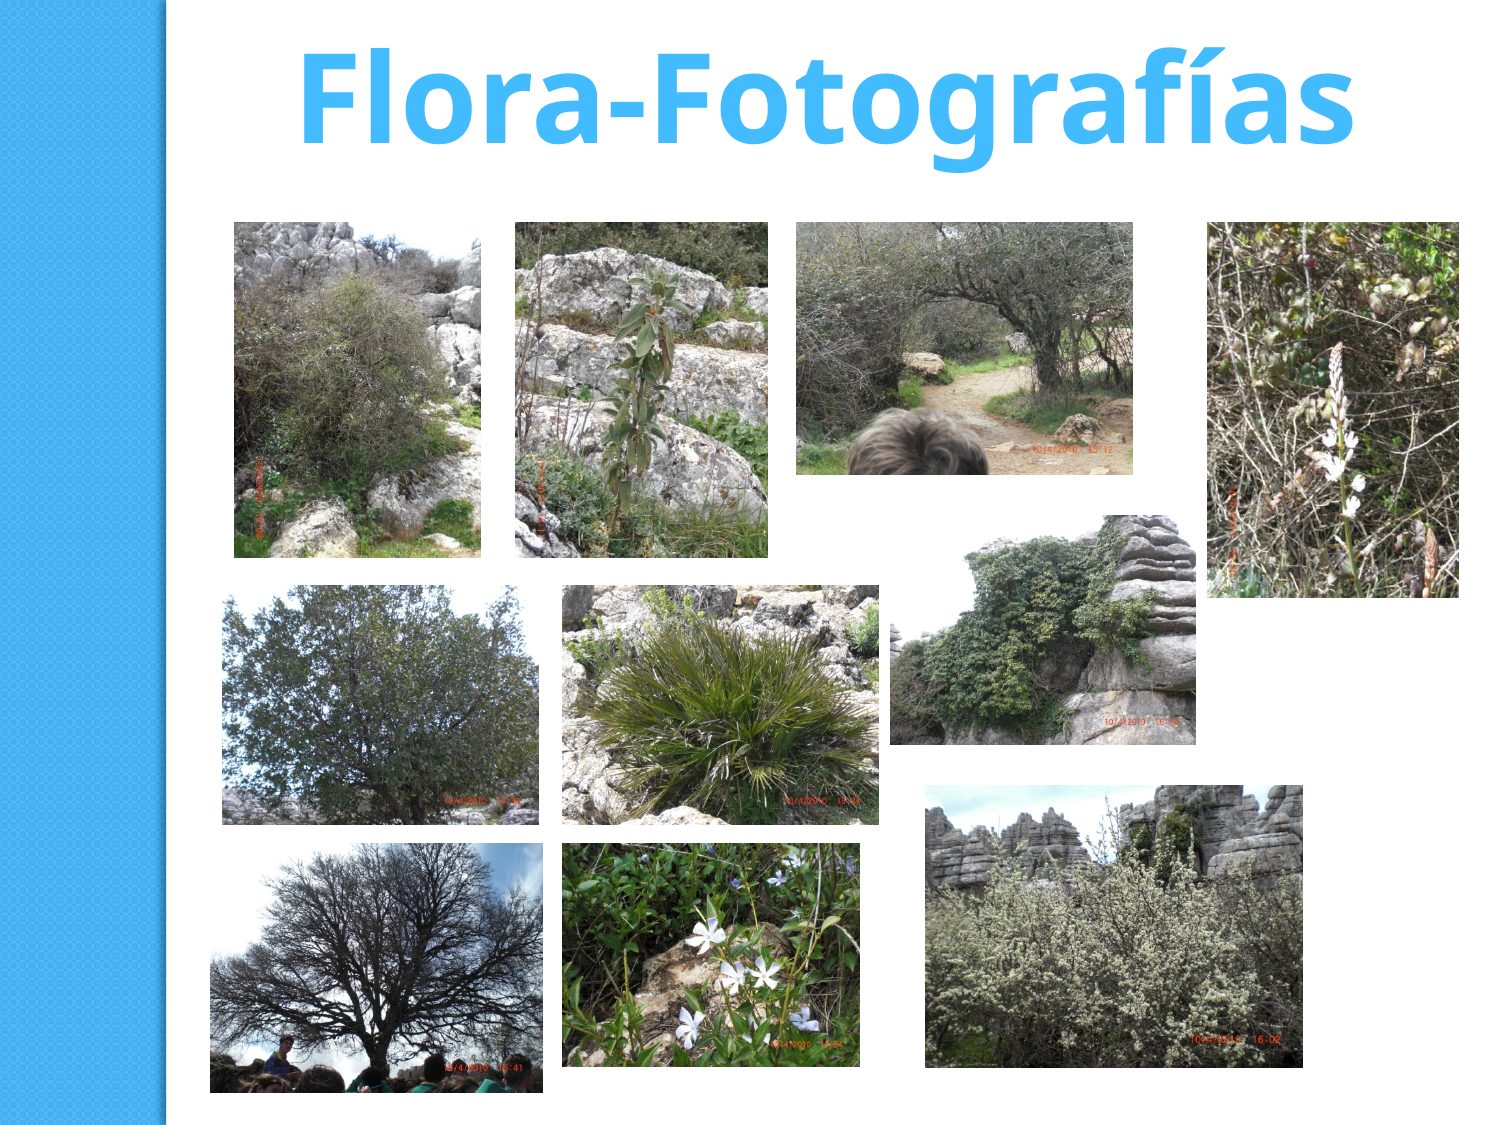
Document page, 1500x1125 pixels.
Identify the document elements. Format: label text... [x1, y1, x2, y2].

picture [210, 843, 544, 1093]
picture [562, 843, 860, 1067]
picture [925, 784, 1304, 1069]
picture [515, 222, 768, 559]
picture [890, 515, 1196, 745]
picture [222, 585, 540, 825]
picture [1206, 222, 1459, 598]
picture [796, 222, 1133, 475]
text_box Flora-Fotografías [185, 21, 1467, 166]
picture [234, 222, 481, 559]
picture [562, 585, 880, 825]
